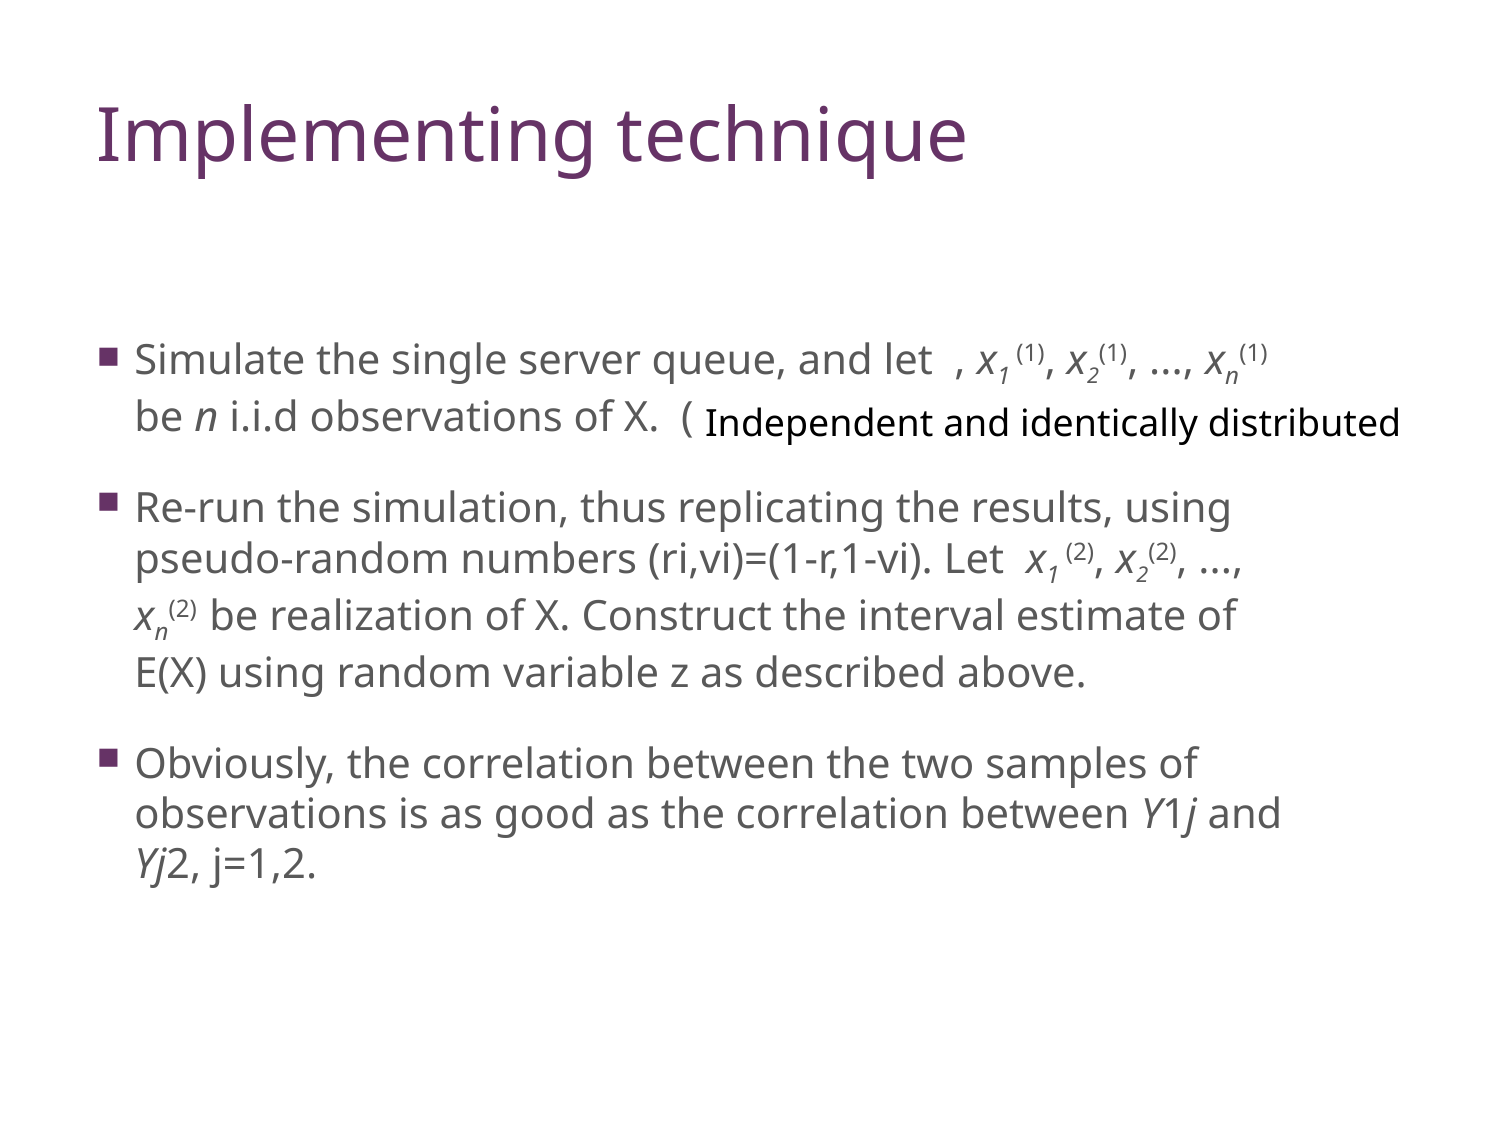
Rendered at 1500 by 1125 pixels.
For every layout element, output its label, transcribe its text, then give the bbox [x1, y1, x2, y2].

title Implementing technique [81, 79, 1322, 263]
list Simulate the single server queue, and let , x1 (1), x2(1), ..., xn(1) be n i.i.d observations of X. ( Re-run the simulation, thus replicating the results, using pseudo-random numbers (ri,vi)=(1-r,1-vi). Let x1 (2), x2(2), ..., xn(2) be realization of X. Construct the interval estimate of E(X) using random variable z as described above. Obviously, the correlation between the two samples of observations is as good as the correlation between Y1j and Yj2, j=1,2. [81, 324, 1322, 1005]
text_box Independent and identically distributed [690, 391, 1417, 451]
